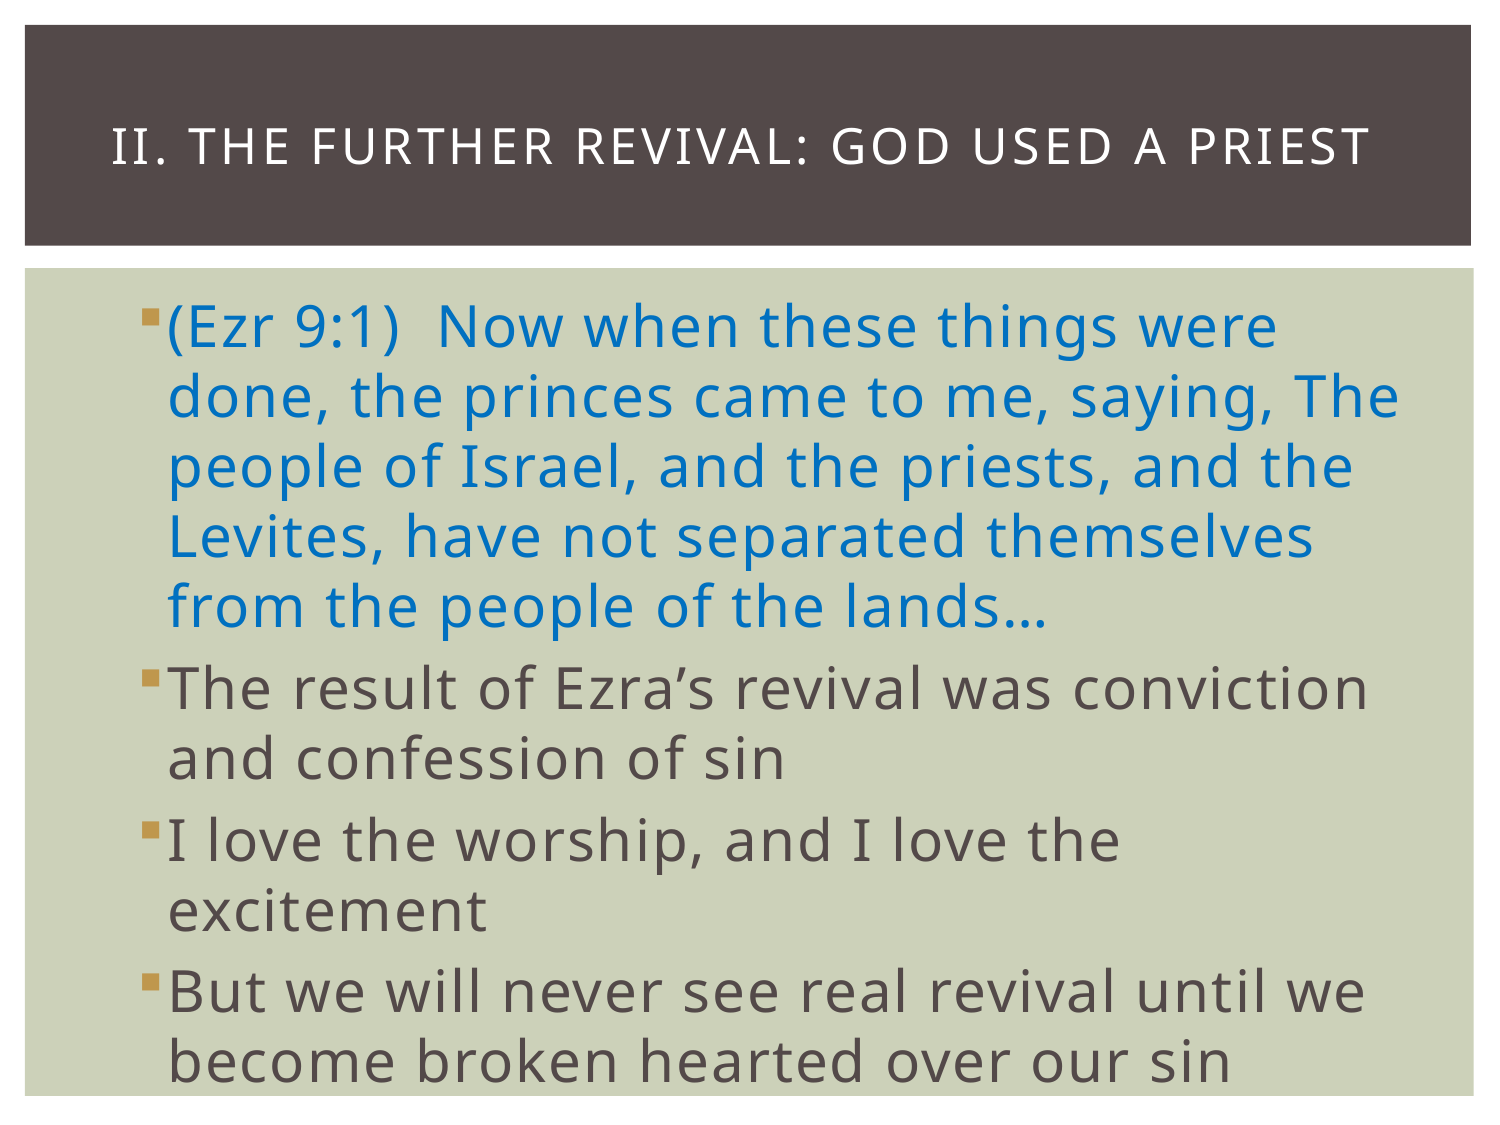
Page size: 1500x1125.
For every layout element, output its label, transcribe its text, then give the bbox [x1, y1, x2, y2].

list (Ezr 9:1) Now when these things were done, the princes came to me, saying, The people of Israel, and the priests, and the Levites, have not separated themselves from the people of the lands… The result of Ezra’s revival was conviction and confession of sin I love the worship, and I love the excitement But we will never see real revival until we become broken hearted over our sin [62, 281, 1442, 1088]
title II. The Further Revival: God Used a Priest [62, 58, 1438, 232]
